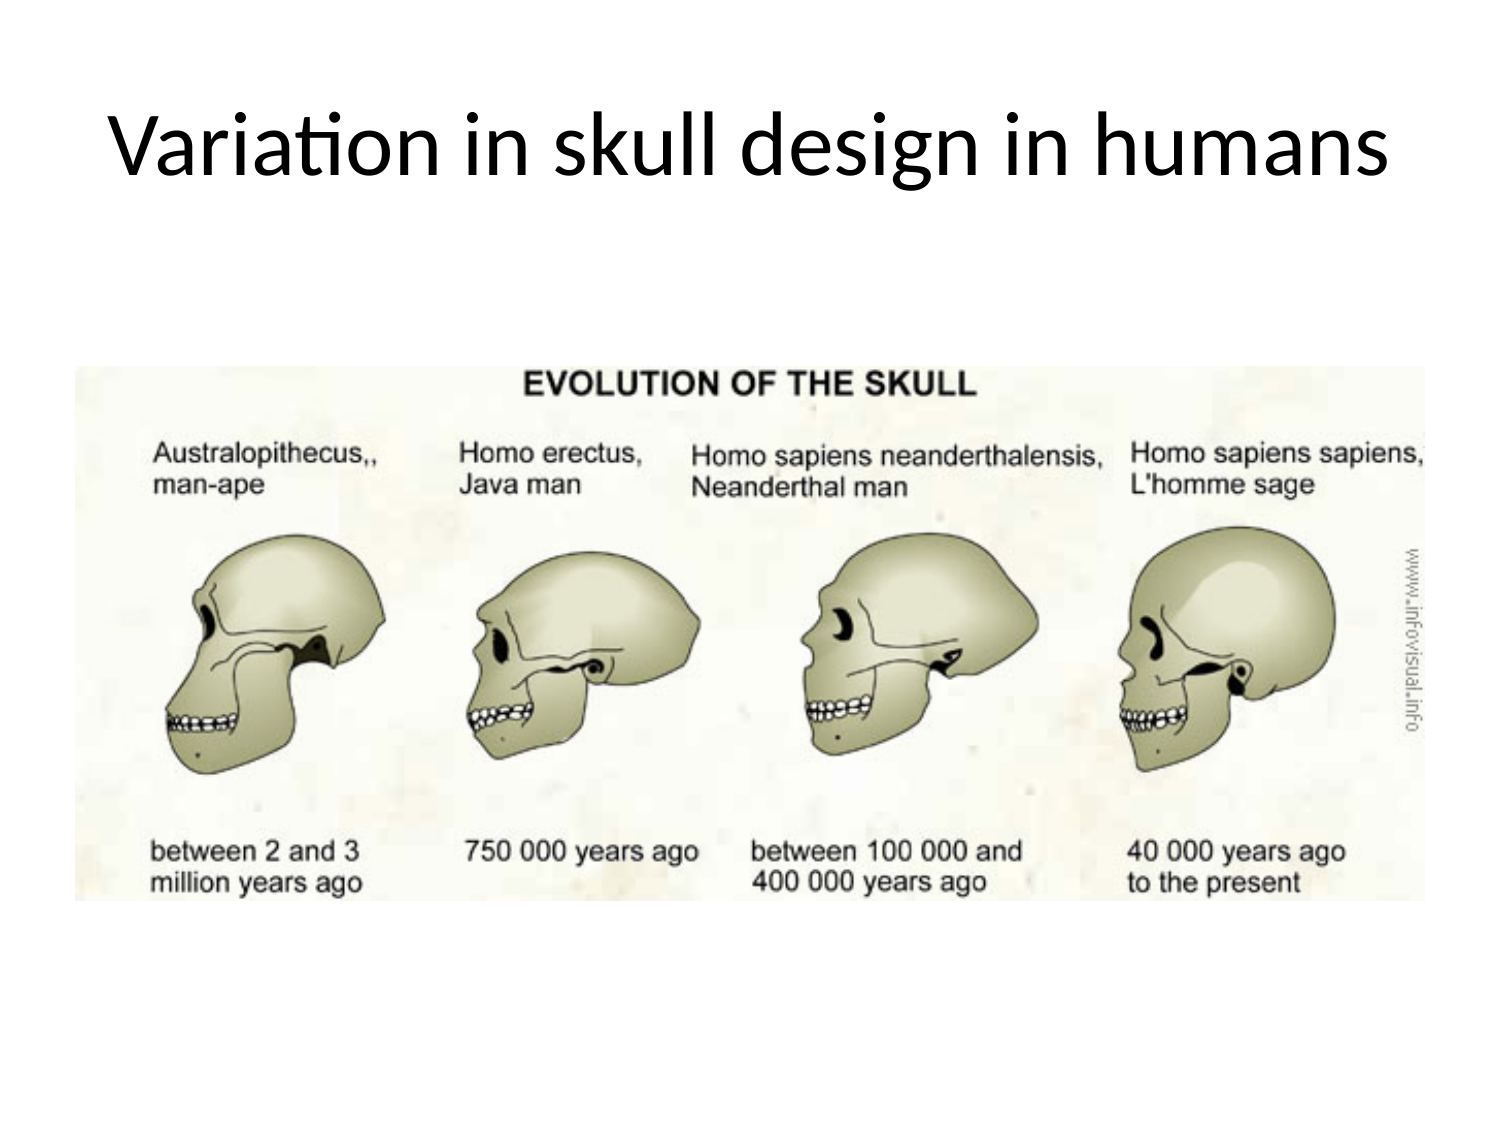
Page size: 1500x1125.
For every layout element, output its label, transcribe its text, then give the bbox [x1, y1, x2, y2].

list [74, 262, 1426, 1006]
title Variation in skull design in humans [75, 45, 1425, 233]
